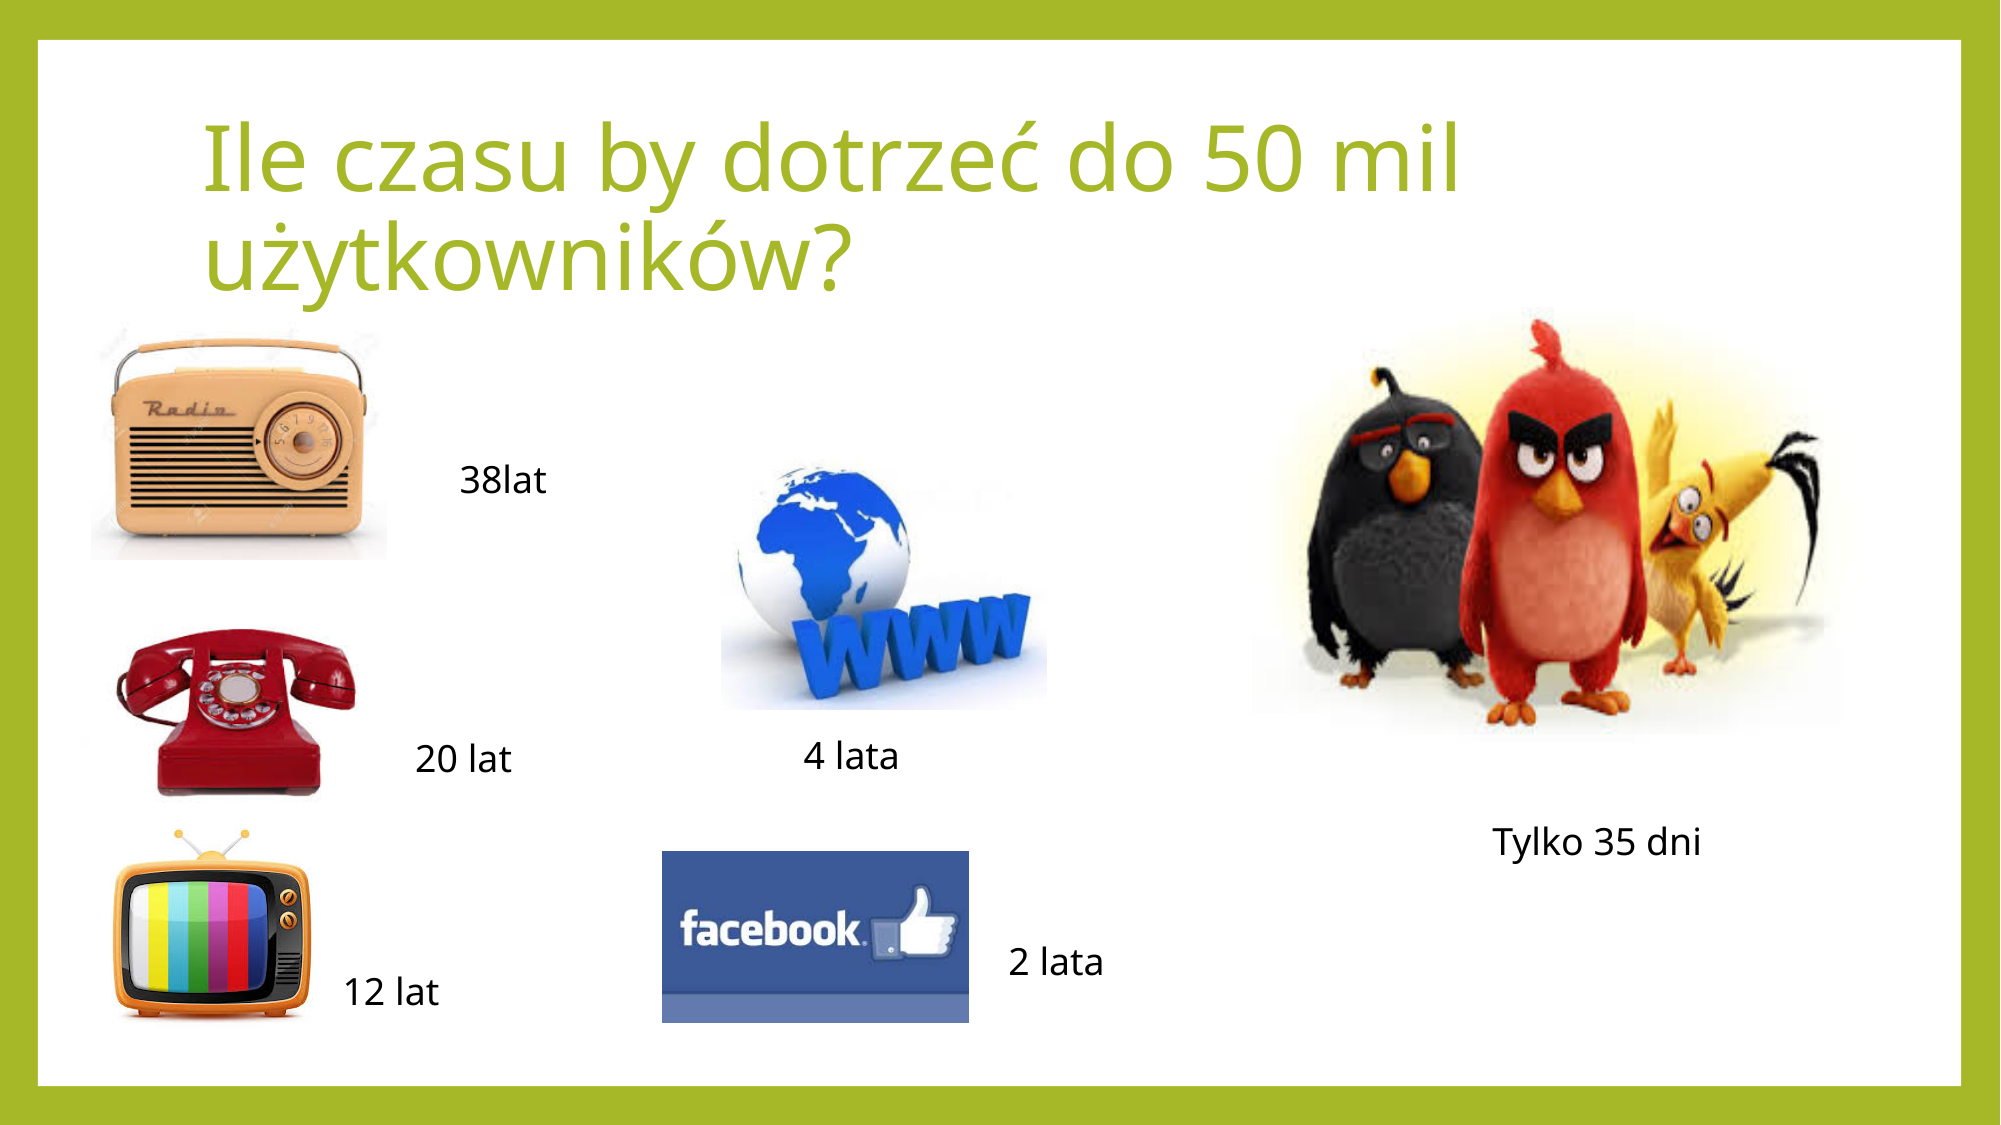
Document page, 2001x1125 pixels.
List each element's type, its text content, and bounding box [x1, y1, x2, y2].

text_box 38lat [444, 449, 585, 509]
text_box 4 lata [779, 724, 1015, 784]
picture [102, 820, 319, 1041]
text_box Tylko 35 dni [1477, 810, 1820, 871]
text_box 12 lat [323, 960, 549, 1021]
title Ile czasu by dotrzeć do 50 mil użytkowników? [187, 99, 1808, 323]
picture [79, 598, 399, 811]
picture [662, 851, 970, 1024]
picture [721, 448, 1047, 710]
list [91, 322, 388, 560]
picture [1251, 306, 1866, 743]
text_box 20 lat [405, 727, 638, 787]
text_box 2 lata [993, 930, 1169, 990]
